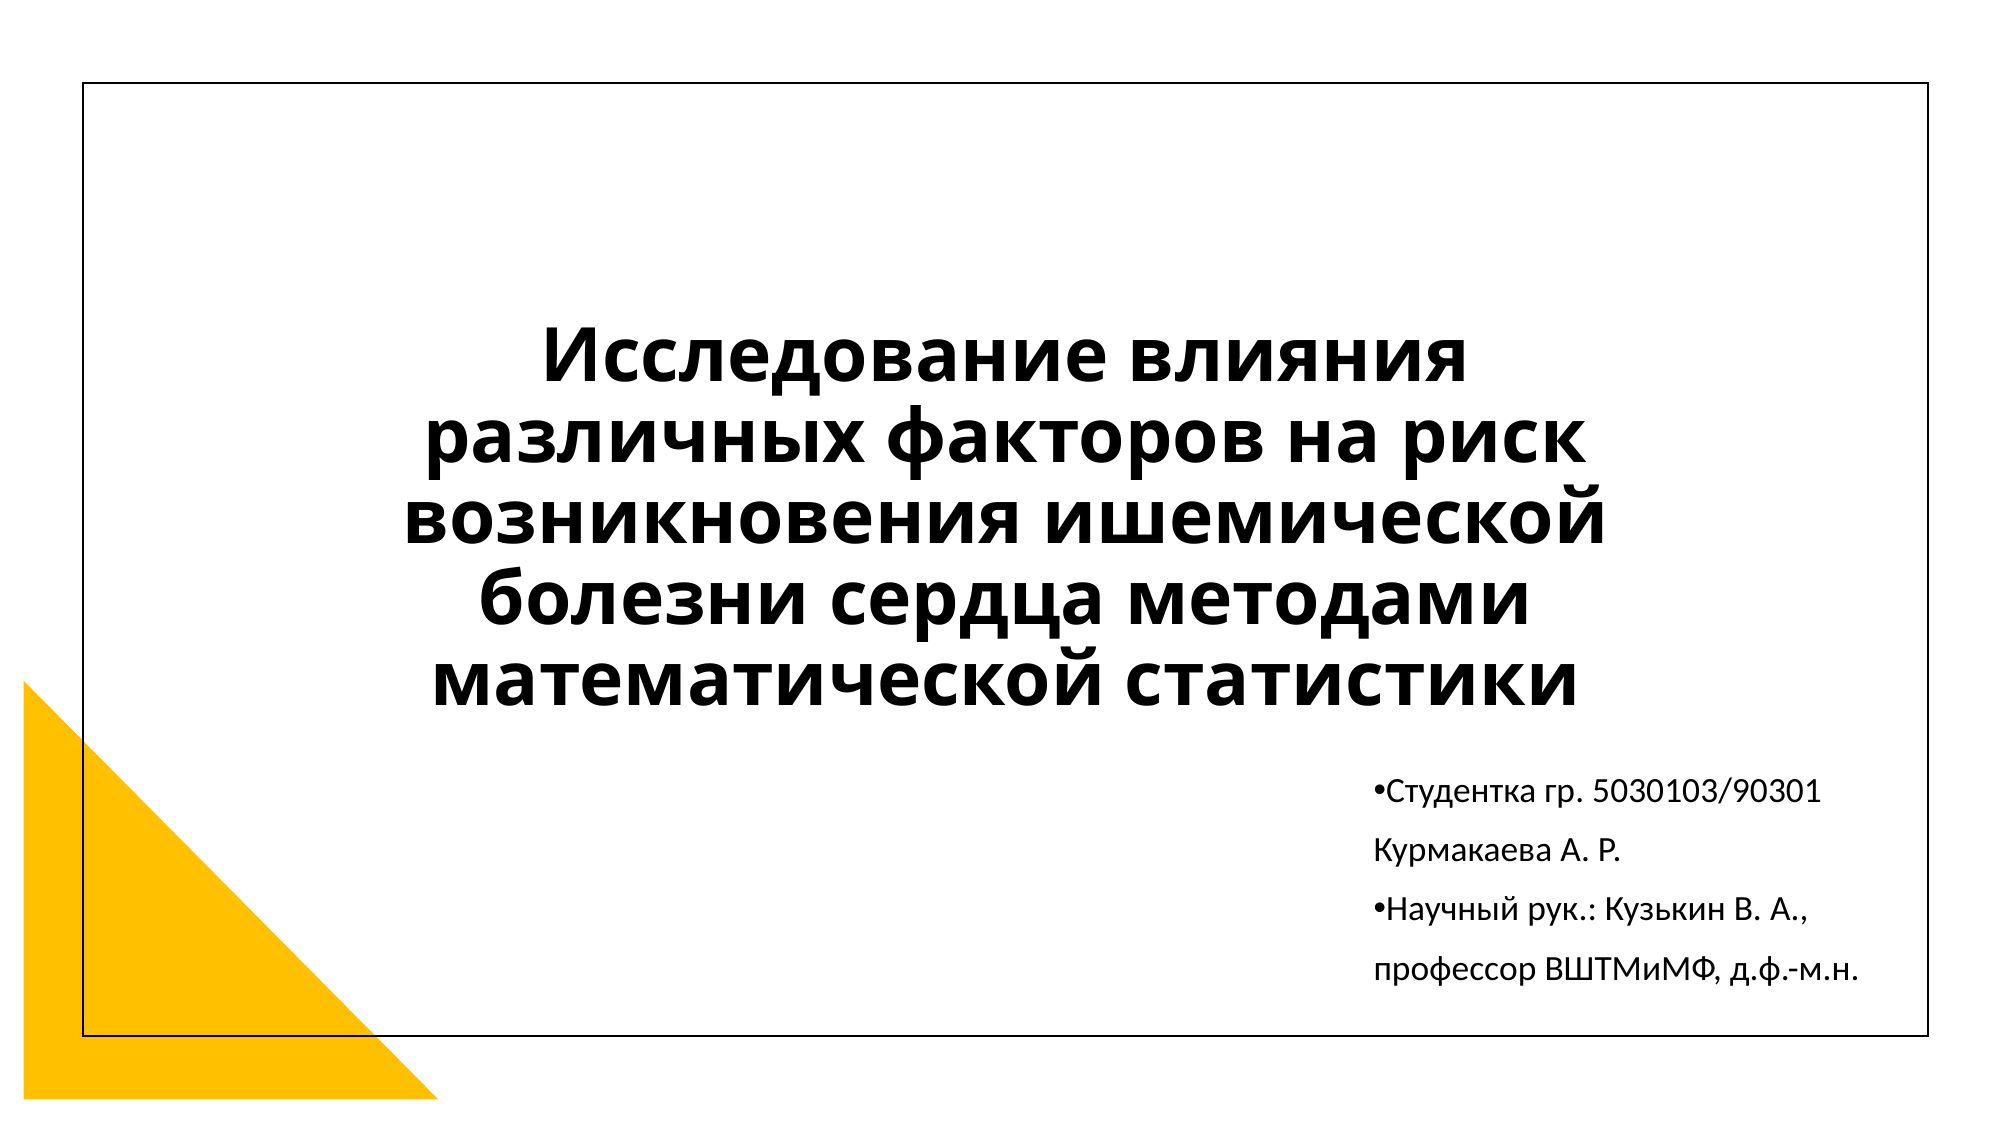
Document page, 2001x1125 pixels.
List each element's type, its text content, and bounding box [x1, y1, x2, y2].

text_box [22, 678, 441, 1101]
subtitle Студентка гр. 5030103/90301 Курмакаева А. Р. Научный рук.: Кузькин В. А., профессор ВШТМиМФ, д.ф.-м.н. [1358, 1037, 1929, 1046]
text_box [82, 82, 1929, 1037]
